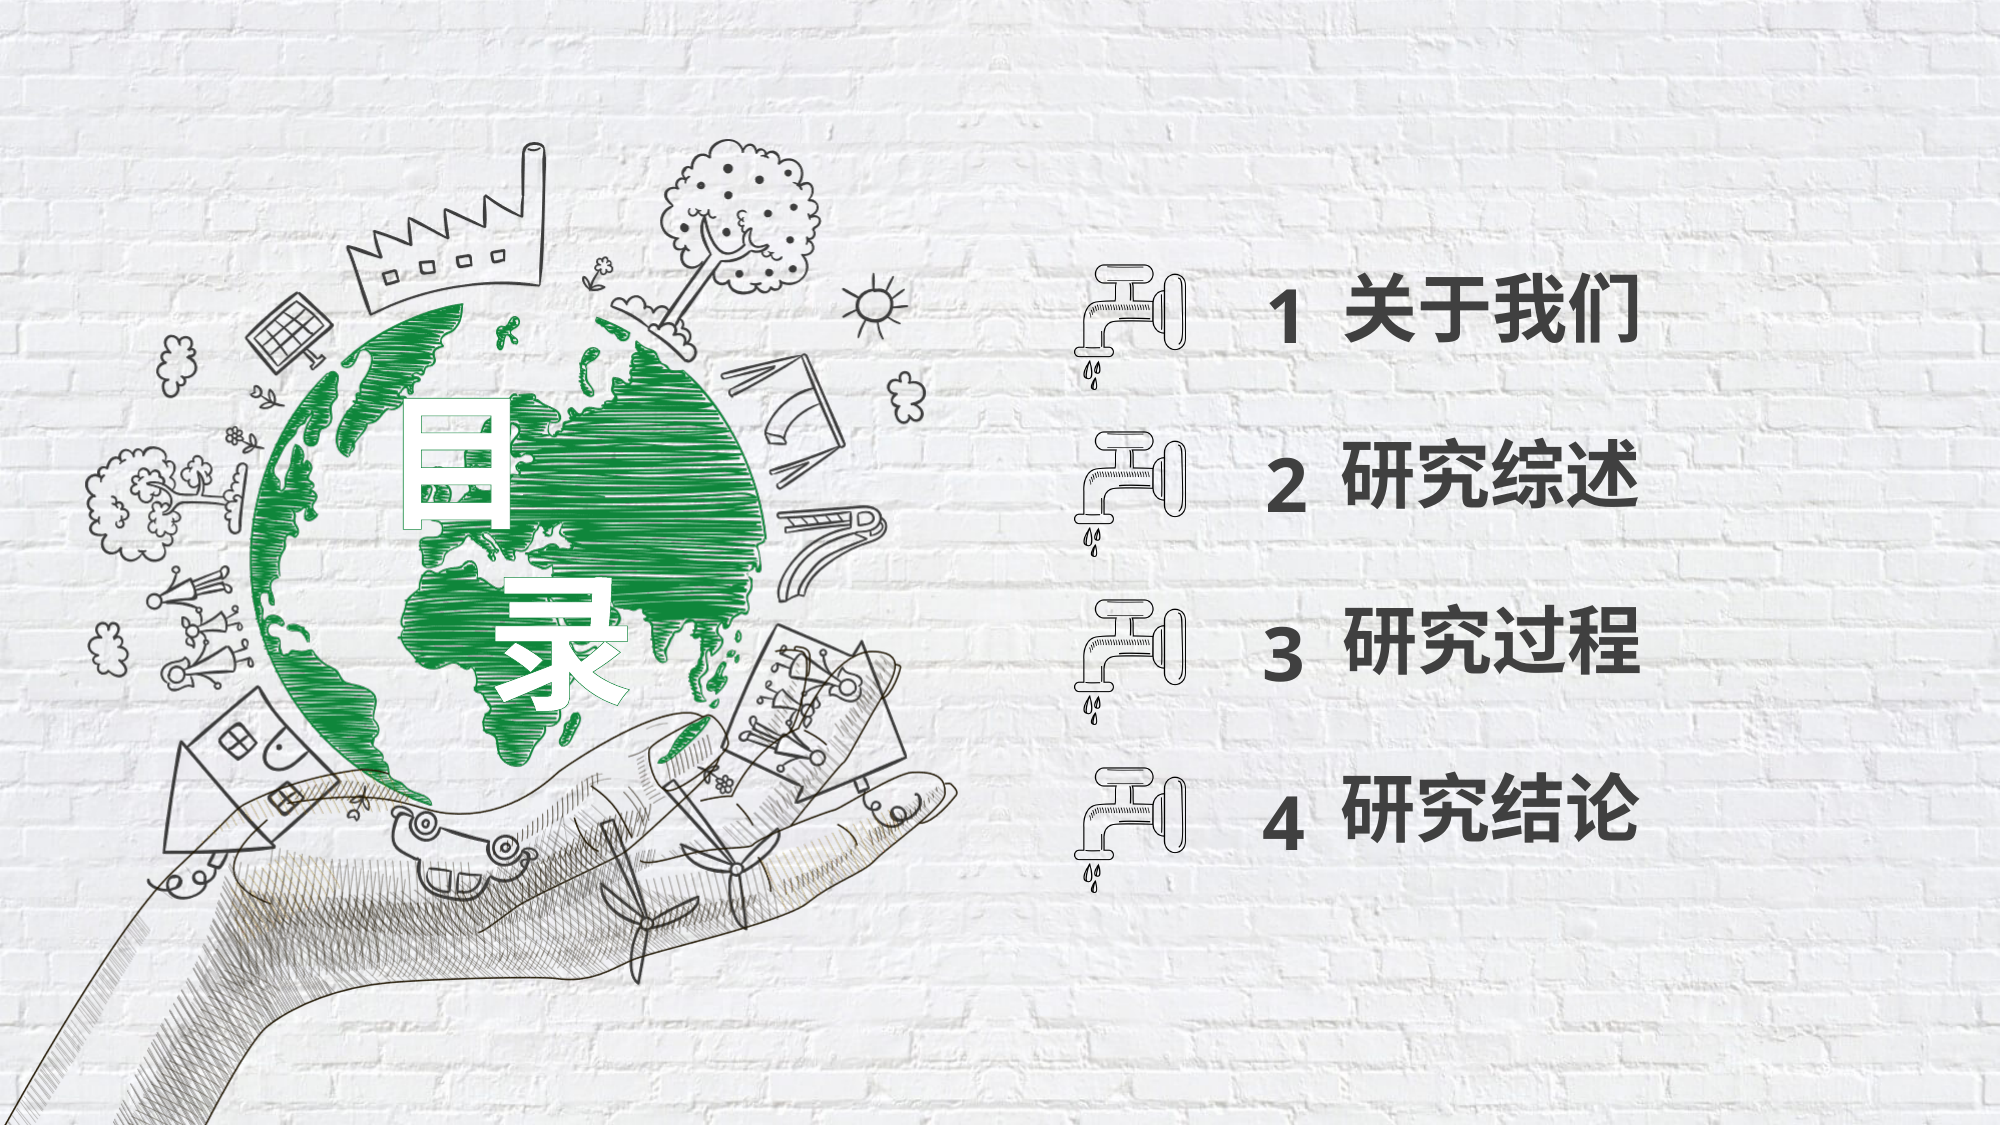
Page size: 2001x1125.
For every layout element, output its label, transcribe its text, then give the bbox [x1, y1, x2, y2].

text_box 研究过程 [1327, 586, 2000, 692]
text_box 研究结论 [1325, 753, 2000, 859]
text_box 2 [1250, 430, 1313, 536]
text_box 4 [1247, 768, 1313, 874]
text_box 关于我们 [1327, 253, 2000, 359]
picture [0, 0, 2000, 1125]
text_box 1 [1250, 261, 1313, 367]
text_box 3 [1247, 599, 1313, 705]
text_box 研究综述 [1325, 420, 2000, 525]
